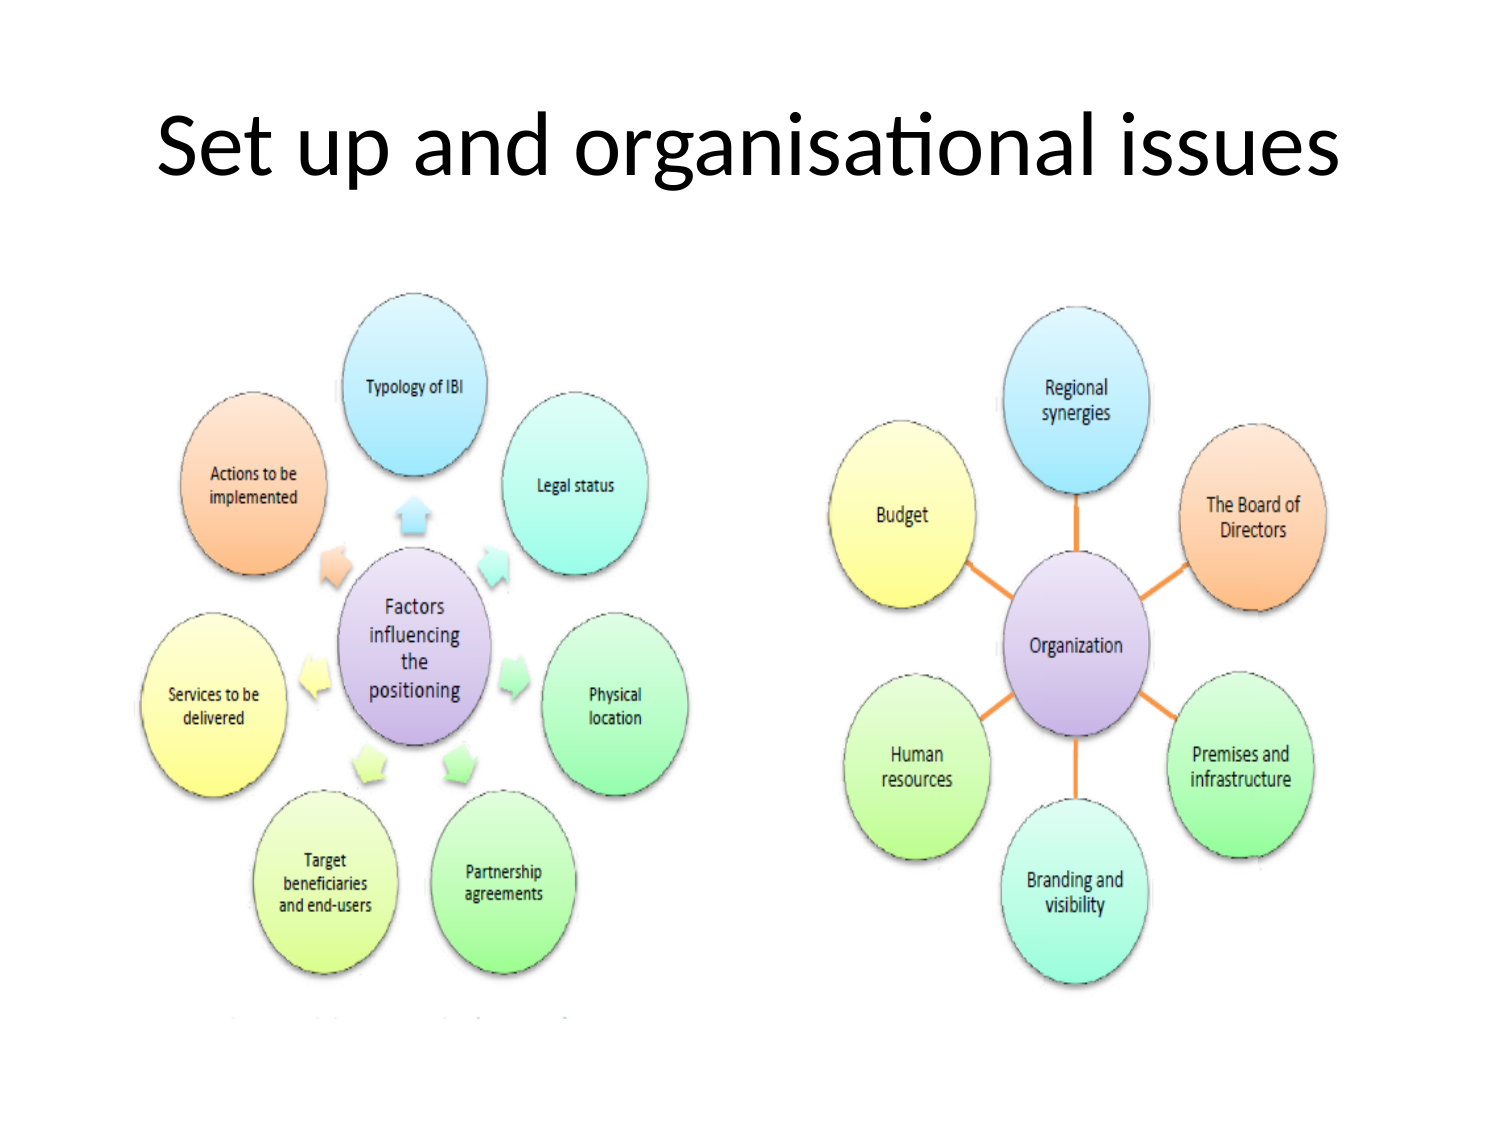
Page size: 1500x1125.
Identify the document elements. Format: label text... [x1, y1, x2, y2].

picture [749, 278, 1424, 1013]
title Set up and organisational issues [75, 45, 1425, 233]
picture [64, 278, 727, 1019]
